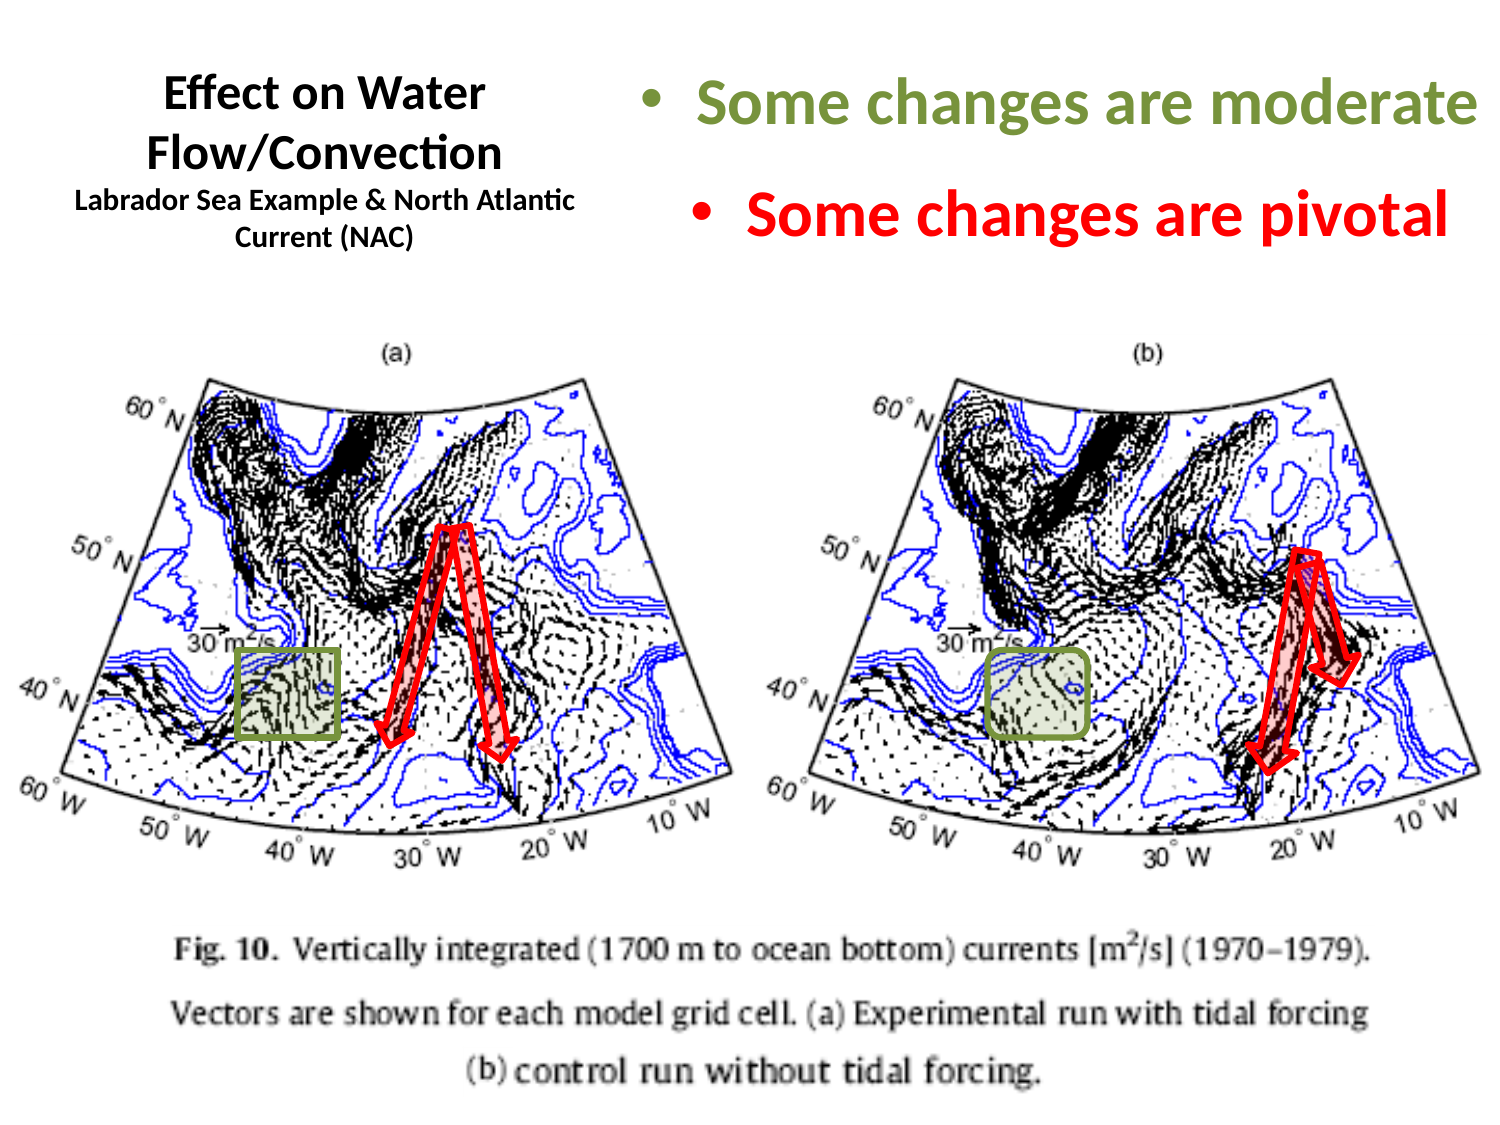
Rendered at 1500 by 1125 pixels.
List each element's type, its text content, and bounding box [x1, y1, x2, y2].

title Effect on Water Flow/Convection Labrador Sea Example & North Atlantic Current (NAC) [12, 50, 638, 263]
picture [12, 333, 1488, 876]
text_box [1262, 549, 1351, 776]
picture [171, 924, 1376, 976]
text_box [399, 524, 501, 763]
text_box Some changes are pivotal [675, 162, 1500, 275]
list Some changes are moderate [624, 50, 1500, 150]
picture [462, 1046, 1051, 1101]
picture [165, 987, 1376, 1043]
